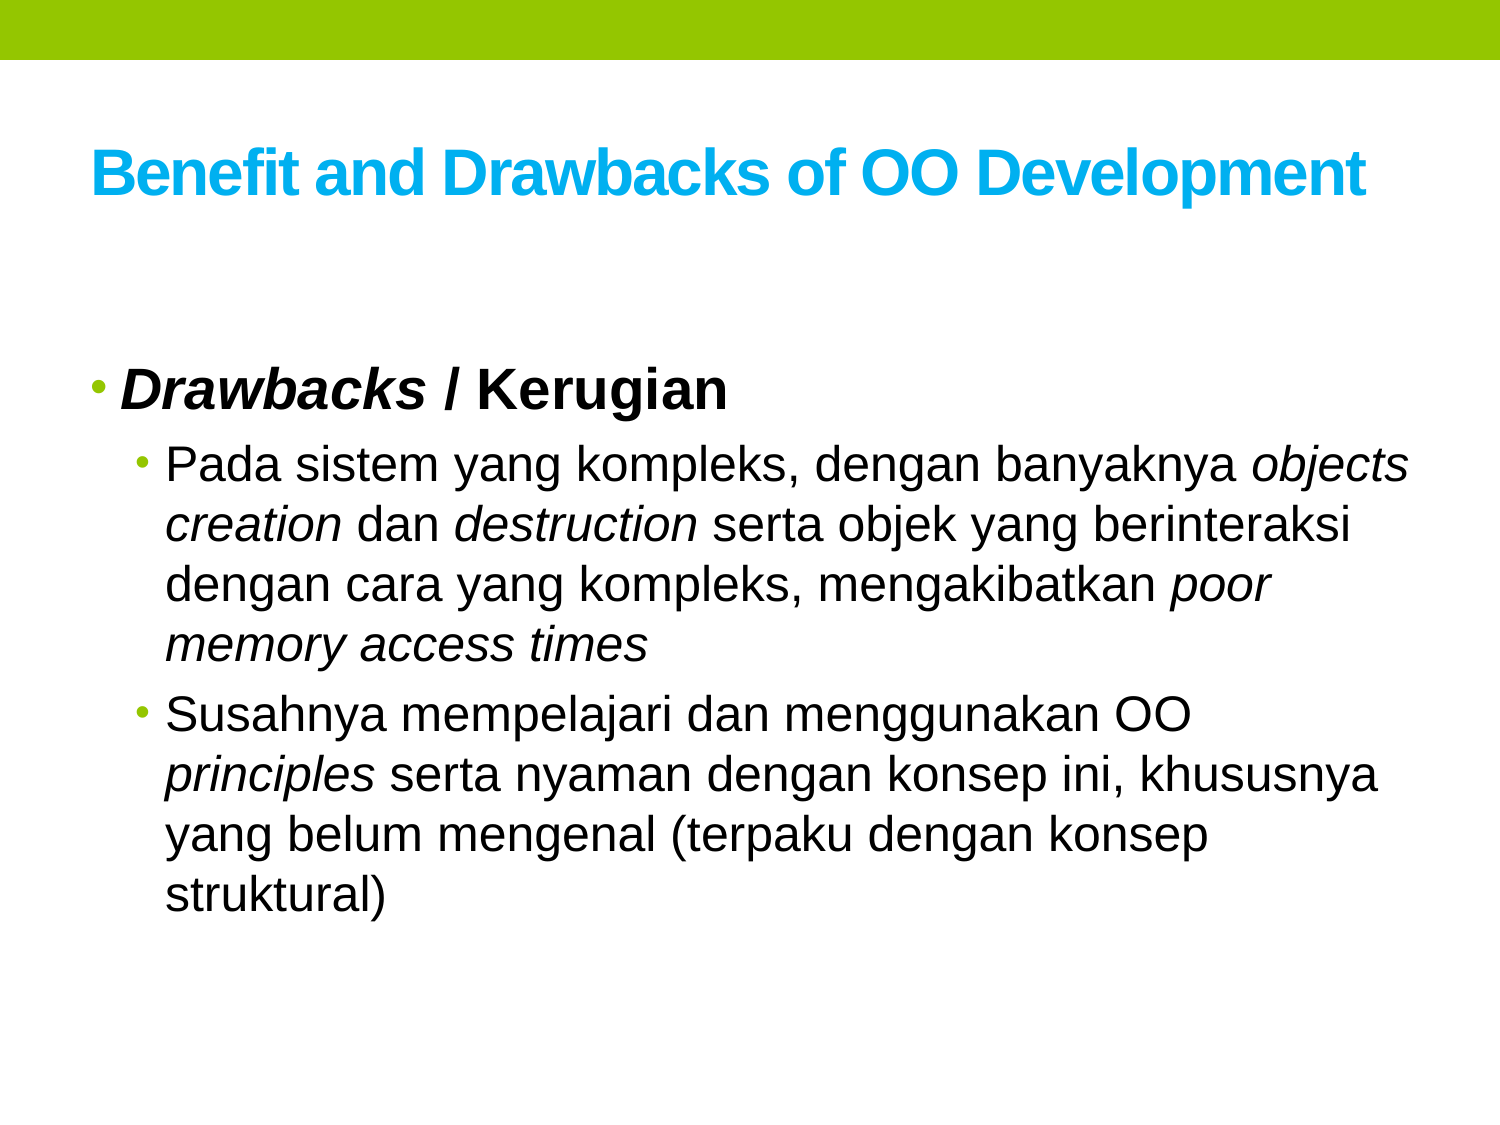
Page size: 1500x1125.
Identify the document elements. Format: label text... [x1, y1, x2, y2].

title Benefit and Drawbacks of OO Development [75, 87, 1425, 250]
list Drawbacks / Kerugian Pada sistem yang kompleks, dengan banyaknya objects creation dan destruction serta objek yang berinteraksi dengan cara yang kompleks, mengakibatkan poor memory access times Susahnya mempelajari dan menggunakan OO principles serta nyaman dengan konsep ini, khususnya yang belum mengenal (terpaku dengan konsep struktural) [75, 262, 1425, 1063]
